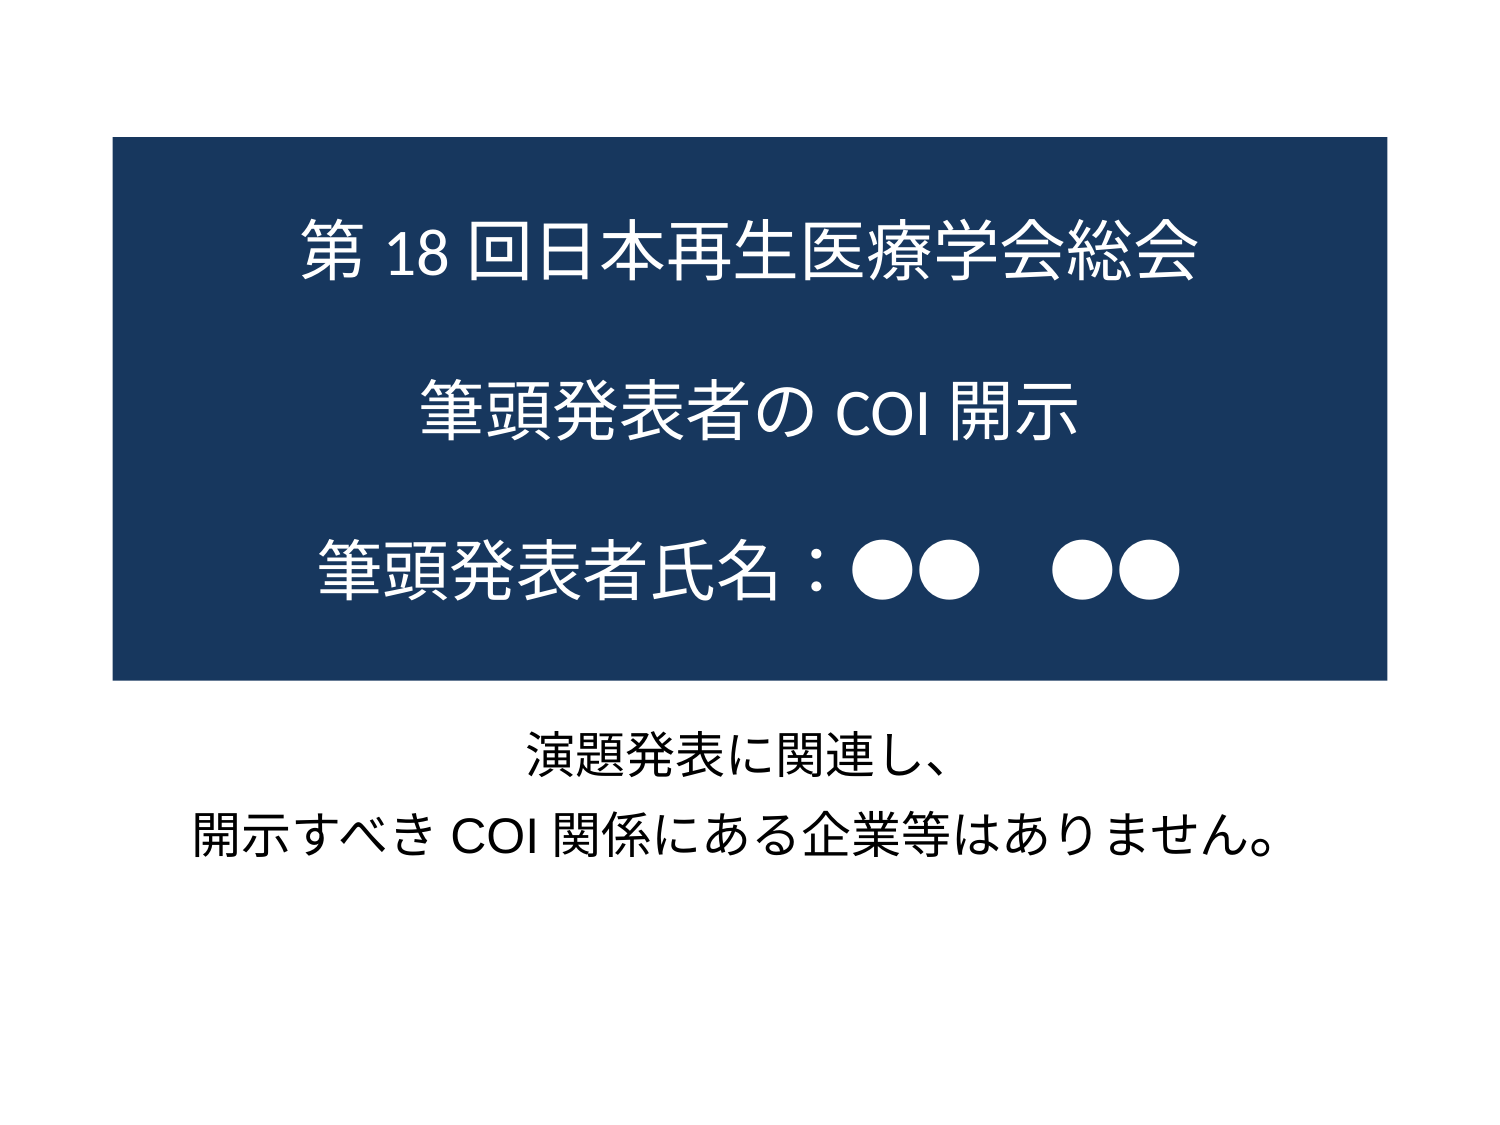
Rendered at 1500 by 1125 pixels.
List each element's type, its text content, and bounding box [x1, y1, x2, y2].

subtitle 演題発表に関連し、 開示すべきCOI関係にある企業等はありません。 [112, 716, 1388, 925]
title 第18回日本再生医療学会総会 筆頭発表者のCOI開示 筆頭発表者氏名：●● ●● [112, 137, 1388, 681]
